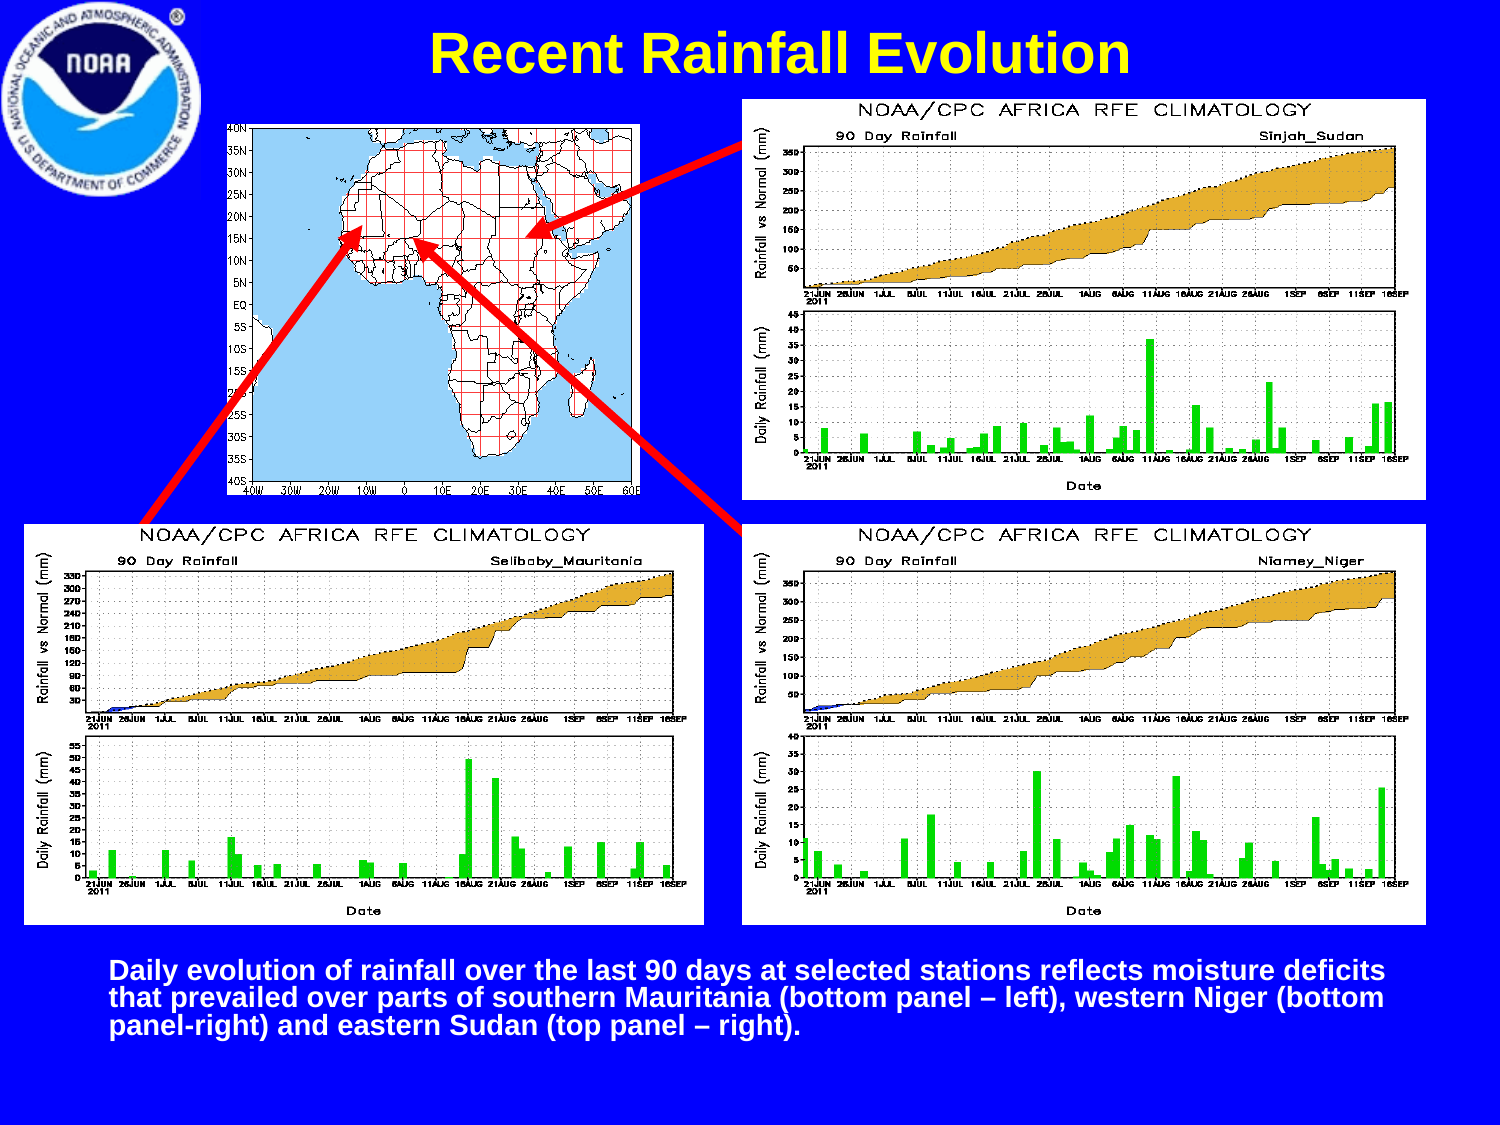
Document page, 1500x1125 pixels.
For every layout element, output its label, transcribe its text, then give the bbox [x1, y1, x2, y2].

picture [0, 0, 200, 200]
picture [742, 524, 1425, 925]
text_box Recent Rainfall Evolution [287, 0, 1275, 100]
text_box Daily evolution of rainfall over the last 90 days at selected stations reflects moisture deficits that prevailed over parts of southern Mauritania (bottom panel – left), western Niger (bottom panel-right) and eastern Sudan (top panel – right). [37, 949, 1463, 1100]
picture [227, 124, 640, 495]
picture [742, 99, 1425, 500]
picture [24, 524, 704, 925]
